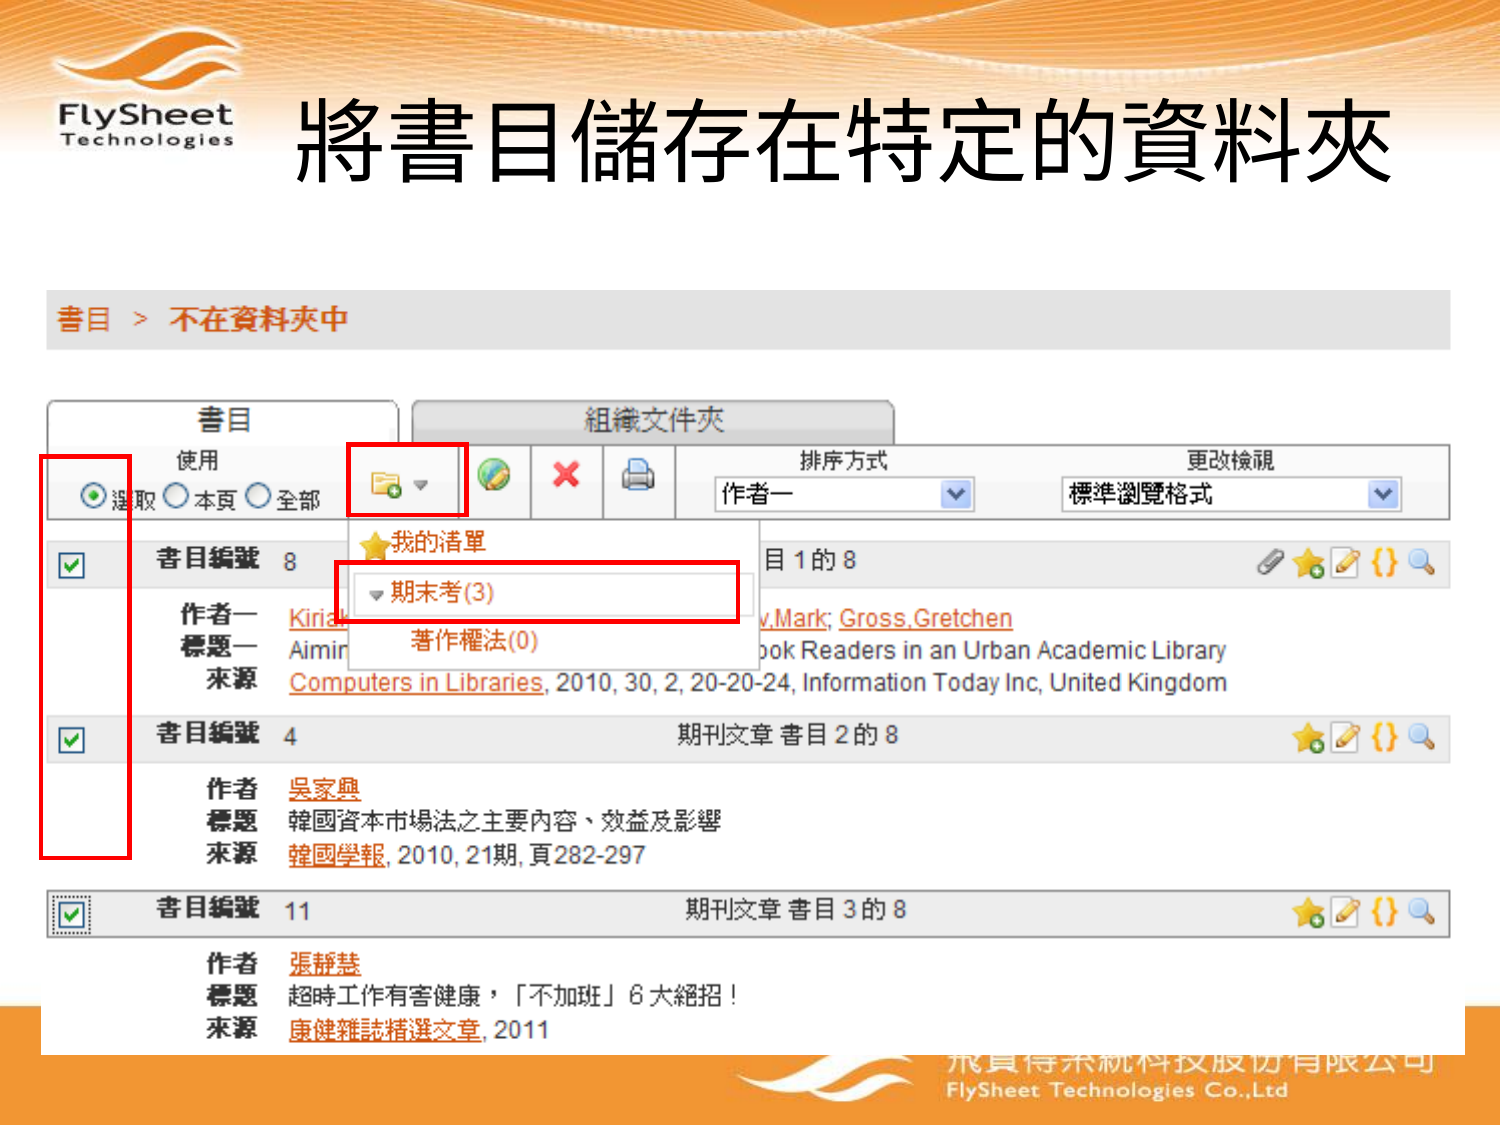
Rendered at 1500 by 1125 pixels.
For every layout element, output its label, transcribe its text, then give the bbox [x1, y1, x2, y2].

picture [0, 0, 1500, 1125]
title 將書目儲存在特定的資料夾 [265, 45, 1425, 233]
